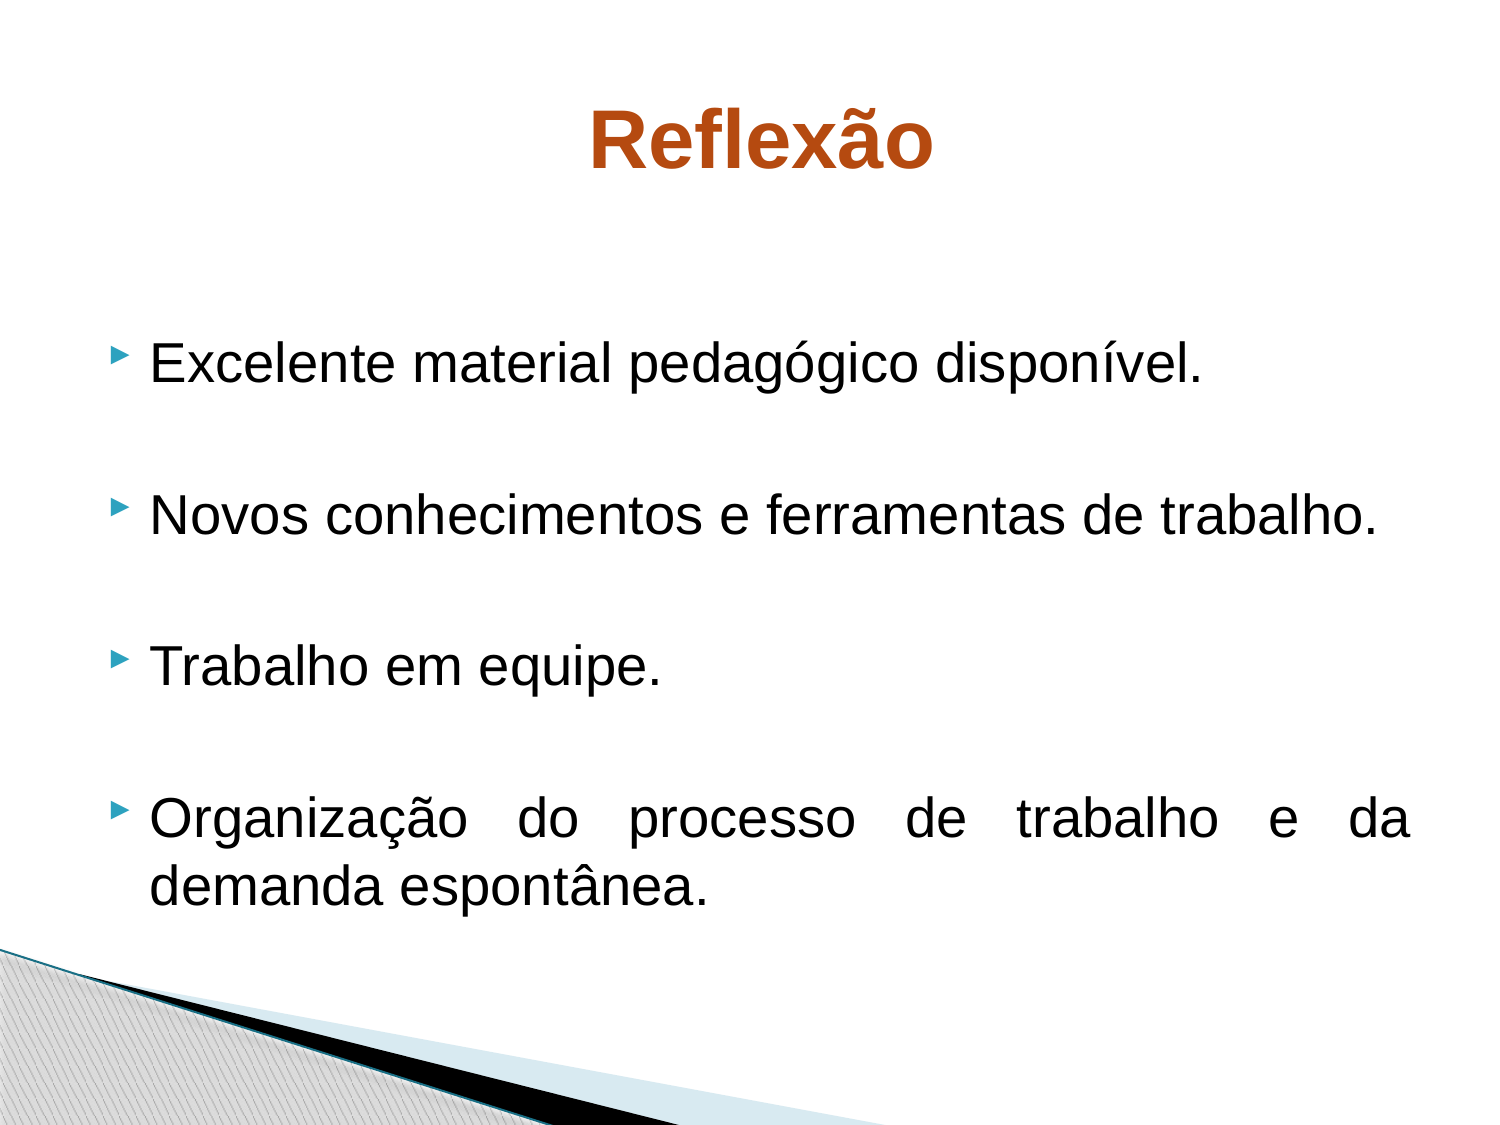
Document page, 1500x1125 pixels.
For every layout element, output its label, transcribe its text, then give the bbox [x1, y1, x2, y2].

list Excelente material pedagógico disponível. Novos conhecimentos e ferramentas de trabalho. Trabalho em equipe. Organização do processo de trabalho e da demanda espontânea. [75, 243, 1425, 986]
title Reflexão [117, 58, 1407, 211]
